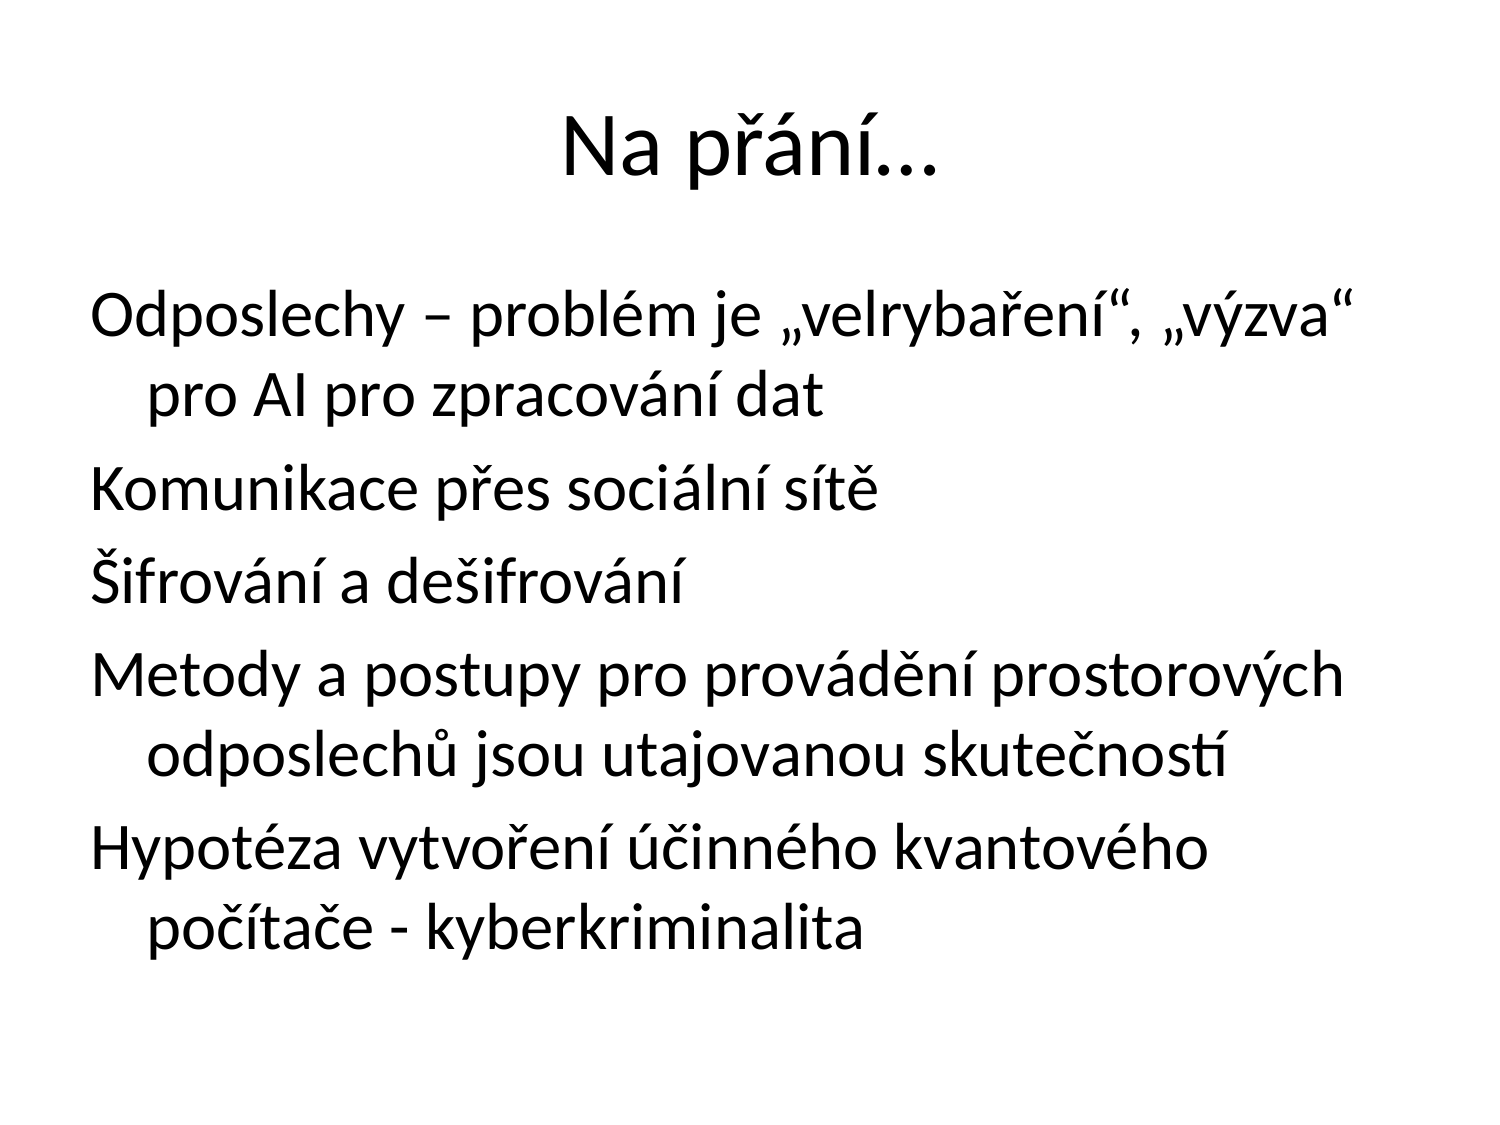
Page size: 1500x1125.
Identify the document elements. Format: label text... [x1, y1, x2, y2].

title Na přání… [75, 45, 1425, 233]
list Odposlechy – problém je „velrybaření“, „výzva“ pro AI pro zpracování dat Komunikace přes sociální sítě Šifrování a dešifrování Metody a postupy pro provádění prostorových odposlechů jsou utajovanou skutečností Hypotéza vytvoření účinného kvantového počítače - kyberkriminalita [75, 262, 1425, 1005]
